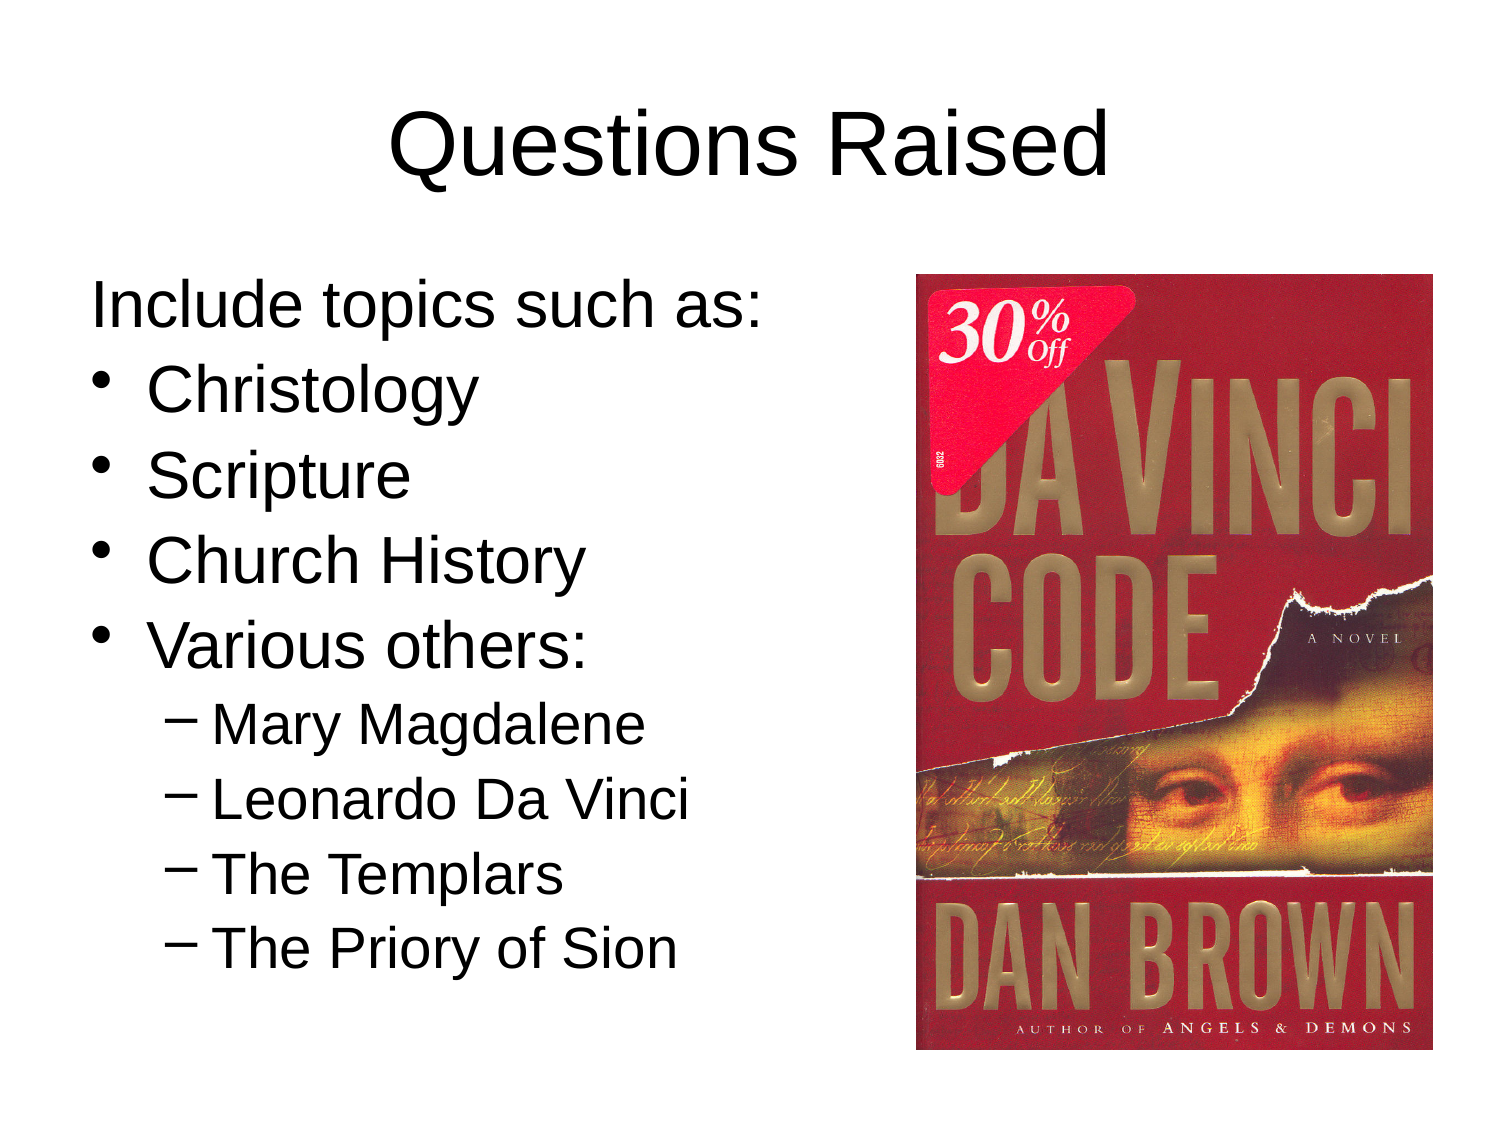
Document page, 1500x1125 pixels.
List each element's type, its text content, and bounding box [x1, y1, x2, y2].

title Questions Raised [75, 45, 1425, 233]
picture [916, 274, 1433, 1051]
list Include topics such as: Christology Scripture Church History Various others: Mary Magdalene Leonardo Da Vinci The Templars The Priory of Sion [75, 262, 1425, 1063]
